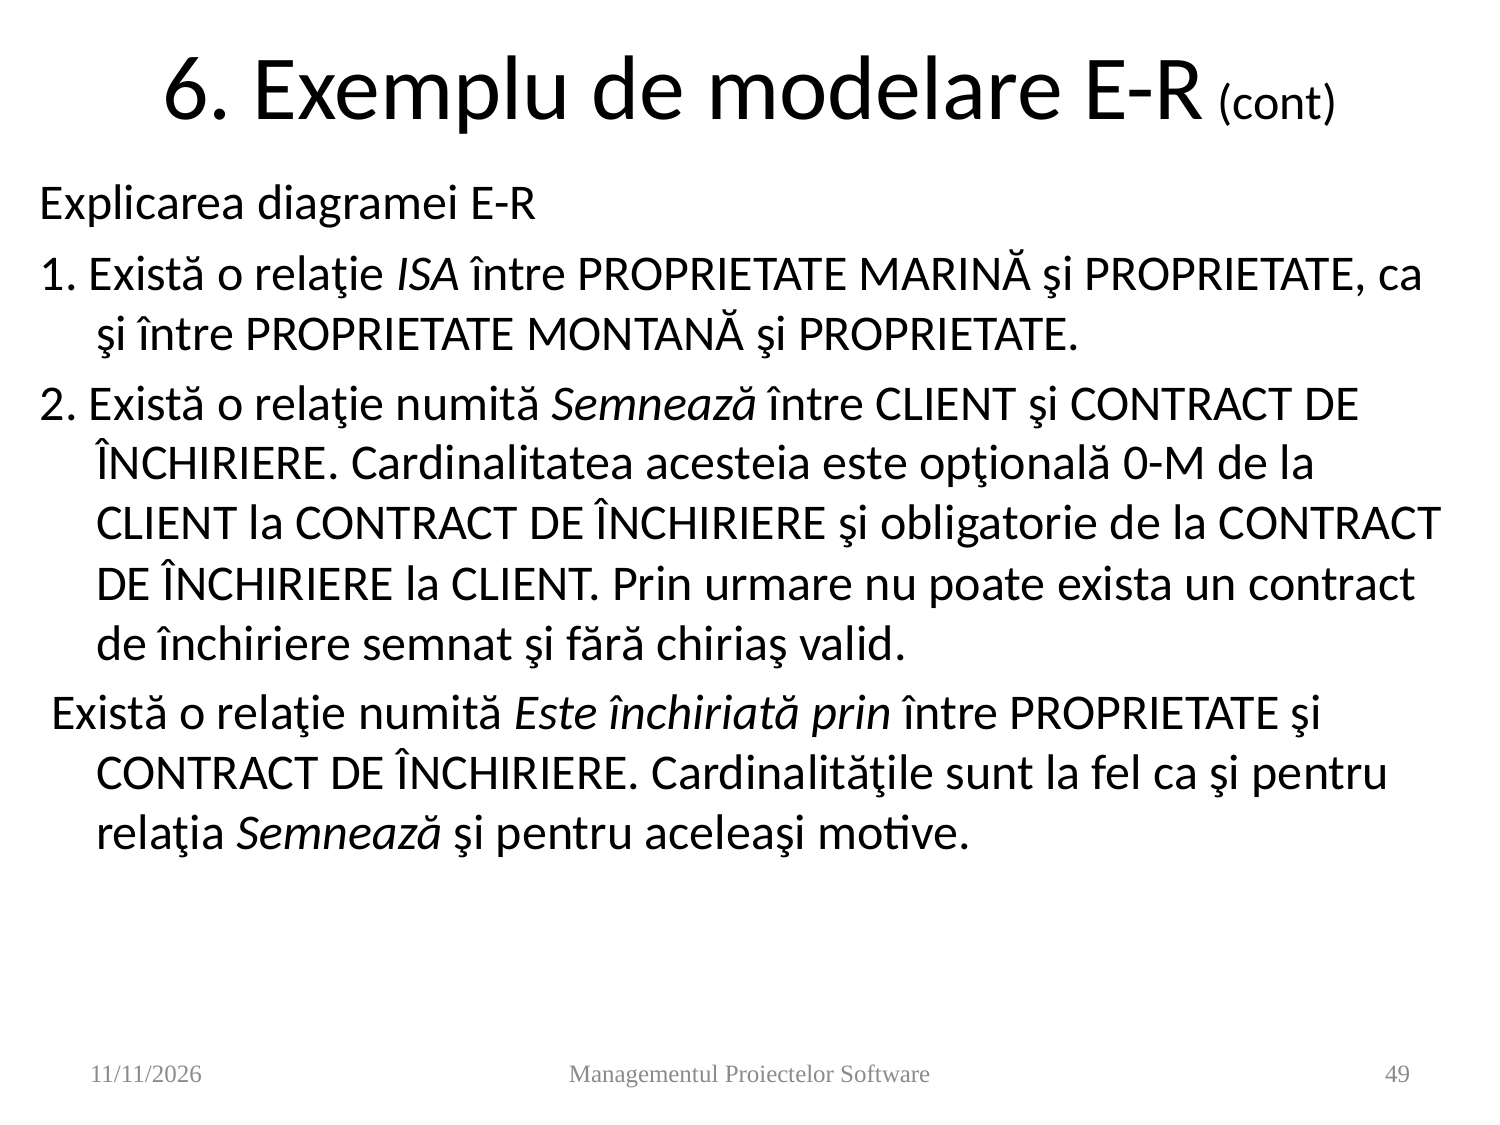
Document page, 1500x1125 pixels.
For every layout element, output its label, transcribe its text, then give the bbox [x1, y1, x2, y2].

footer Managementul Proiectelor Software [512, 1042, 988, 1103]
title 6. Exemplu de modelare E-R (cont) [24, 24, 1475, 162]
list Explicarea diagramei E-R 1. Există o relaţie ISA între PROPRIETATE MARINĂ şi PROPRIETATE, ca şi între PROPRIETATE MONTANĂ şi PROPRIETATE. 2. Există o relaţie numită Semnează între CLIENT şi CONTRACT DE ÎNCHIRIERE. Cardinalitatea acesteia este opţională 0-M de la CLIENT la CONTRACT DE ÎNCHIRIERE şi obligatorie de la CONTRACT DE ÎNCHIRIERE la CLIENT. Prin urmare nu poate exista un contract de închiriere semnat şi fără chiriaş valid. Există o relaţie numită Este închiriată prin între PROPRIETATE şi CONTRACT DE ÎNCHIRIERE. Cardinalităţile sunt la fel ca şi pentru relaţia Semnează şi pentru aceleaşi motive. [24, 162, 1475, 1000]
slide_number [75, 1042, 425, 1103]
slide_number 49 [1074, 1042, 1425, 1103]
